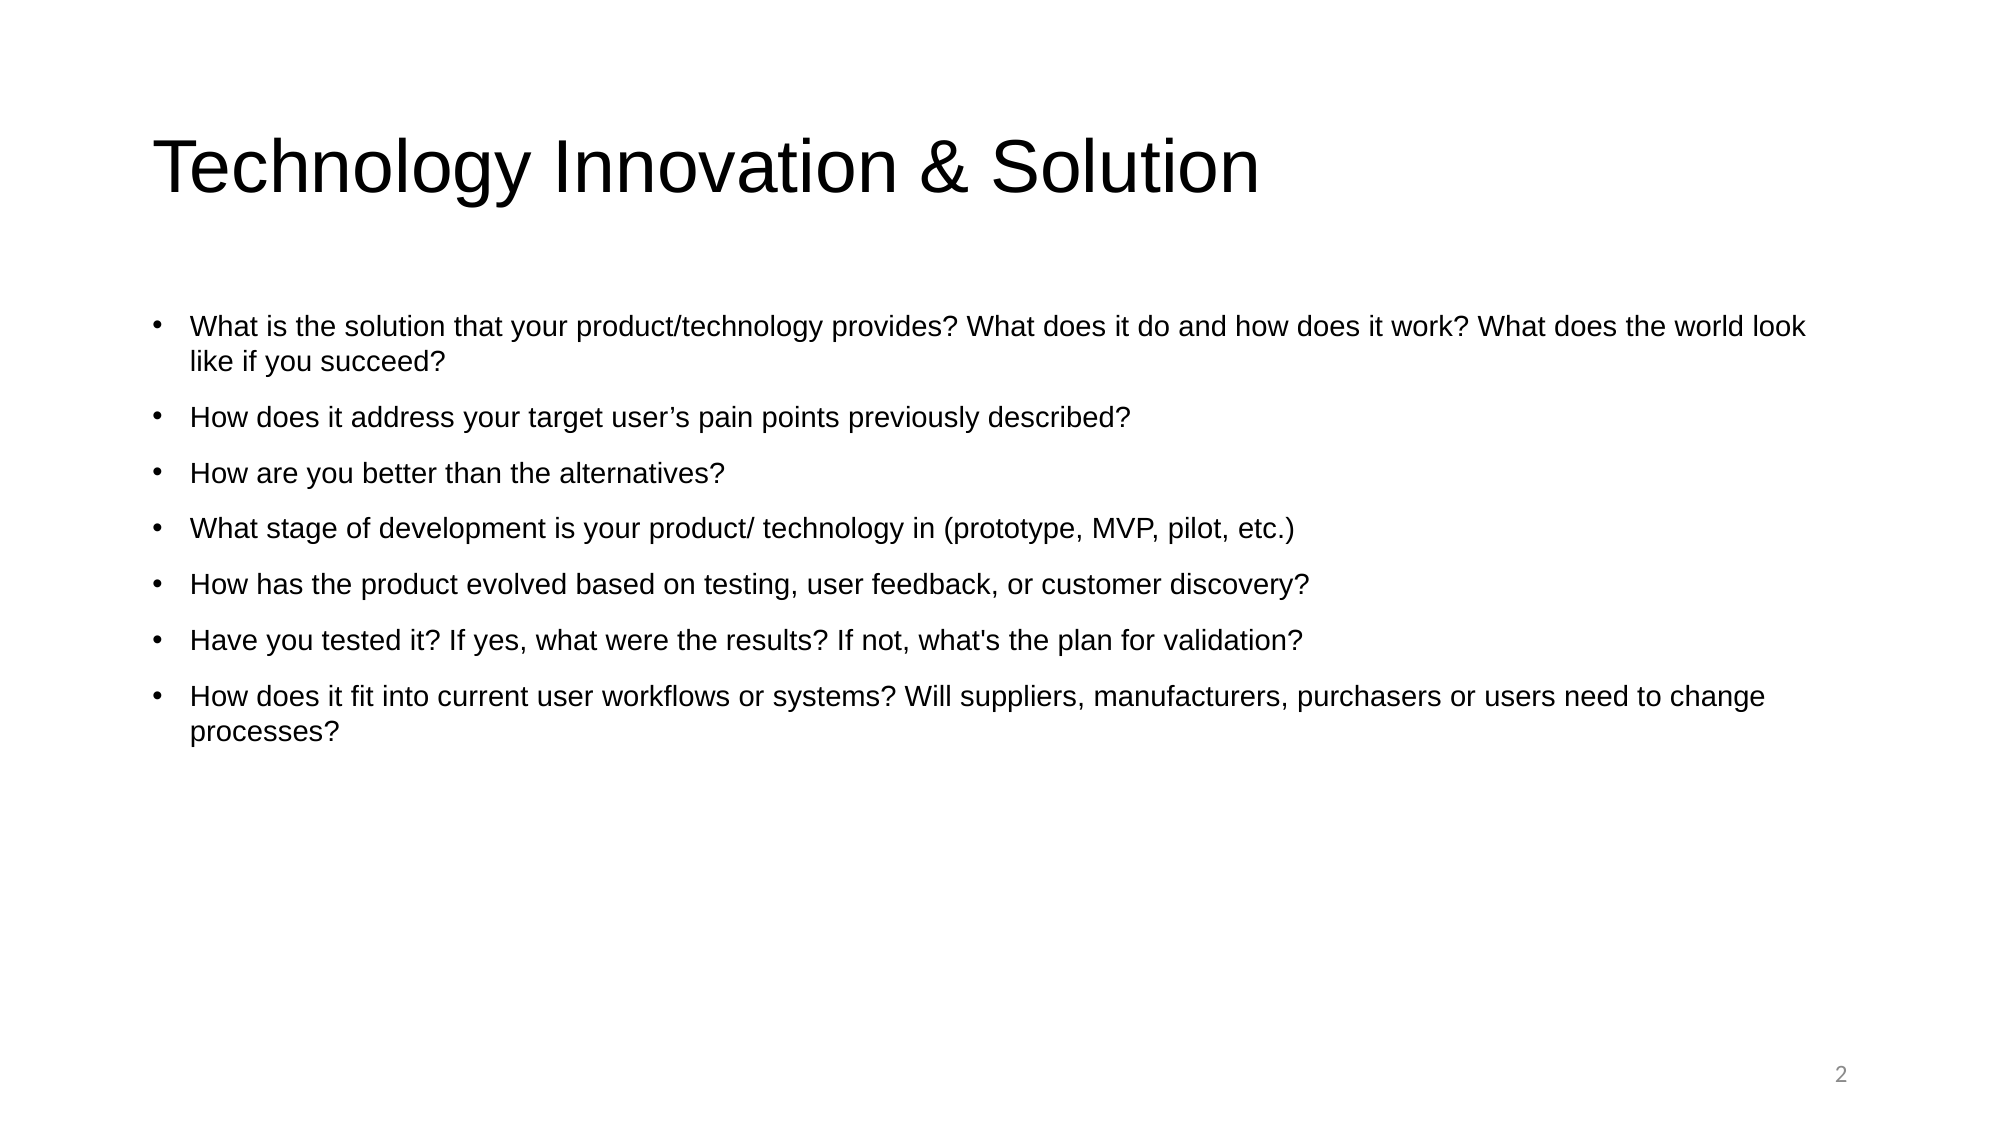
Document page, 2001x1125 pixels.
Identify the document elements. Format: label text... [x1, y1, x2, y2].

title Technology Innovation & Solution [137, 59, 1863, 278]
slide_number 2 [1412, 1042, 1863, 1103]
list What is the solution that your product/technology provides? What does it do and how does it work? What does the world look like if you succeed? How does it address your target user’s pain points previously described? How are you better than the alternatives? What stage of development is your product/ technology in (prototype, MVP, pilot, etc.) How has the product evolved based on testing, user feedback, or customer discovery? Have you tested it? If yes, what were the results? If not, what's the plan for validation? How does it fit into current user workflows or systems? Will suppliers, manufacturers, purchasers or users need to change processes? [137, 299, 1863, 1043]
